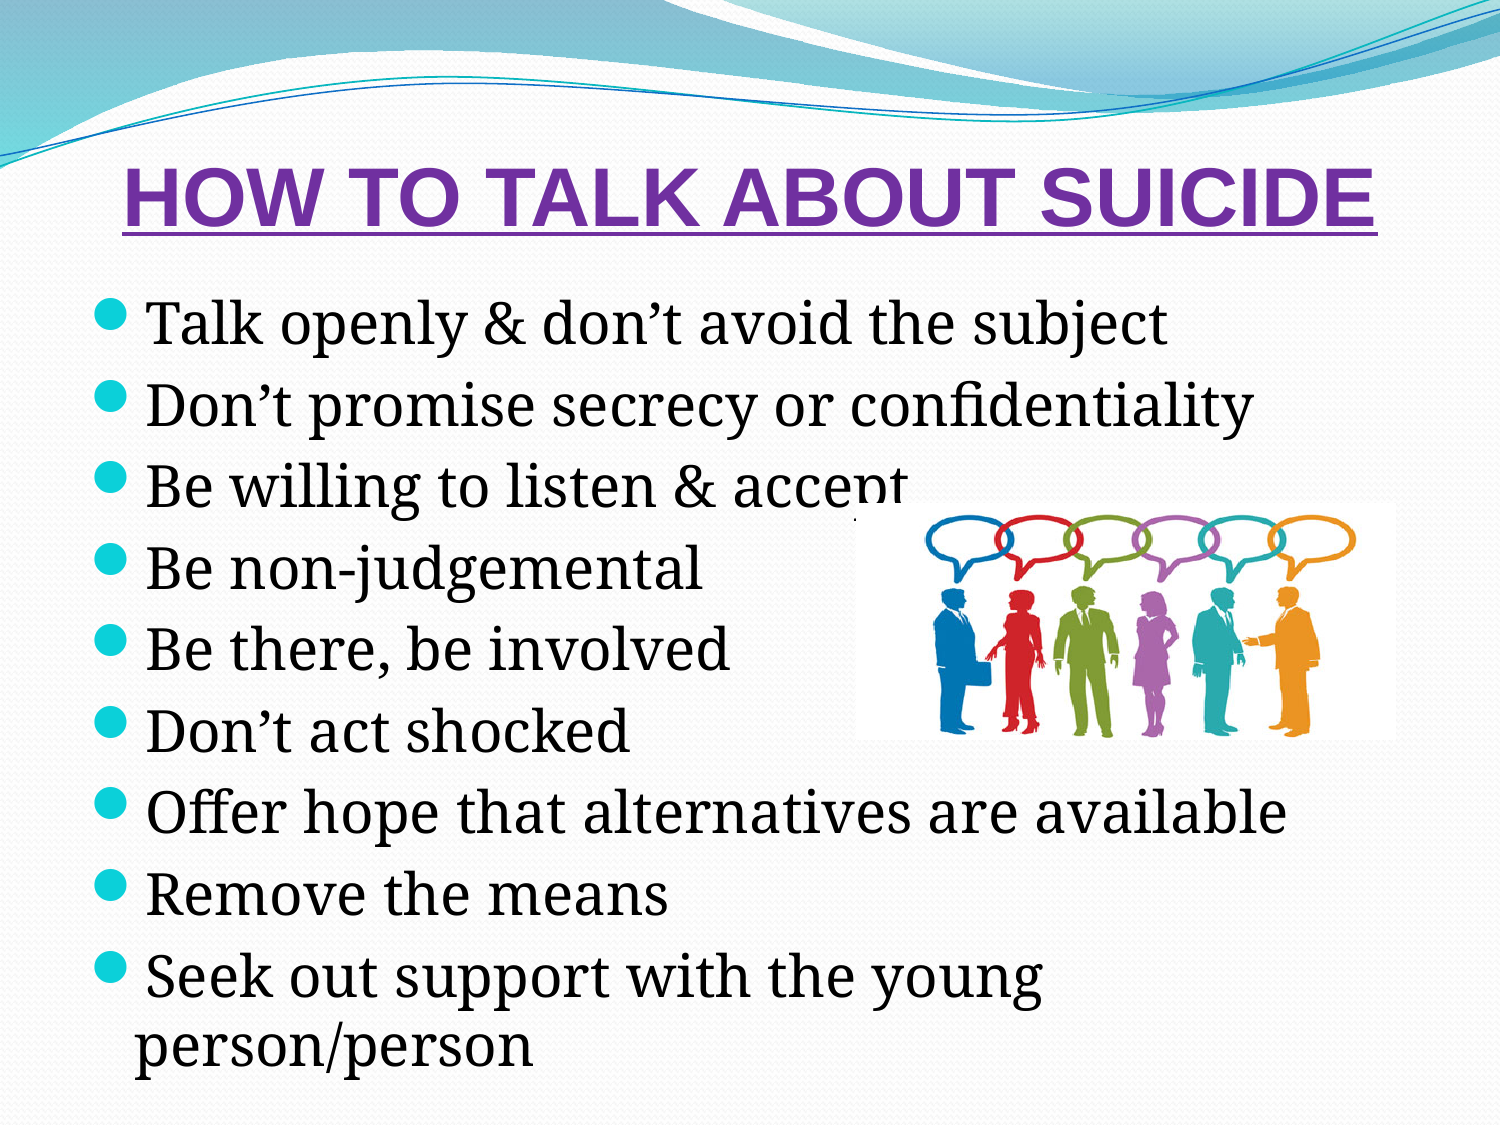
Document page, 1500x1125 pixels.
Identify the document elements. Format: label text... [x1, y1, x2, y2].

list Talk openly & don’t avoid the subject Don’t promise secrecy or confidentiality Be willing to listen & accept Be non-judgemental Be there, be involved Don’t act shocked Offer hope that alternatives are available Remove the means Seek out support with the young person/person [75, 278, 1425, 1106]
picture [855, 503, 1396, 740]
title HOW TO TALK ABOUT SUICIDE [75, 90, 1425, 244]
